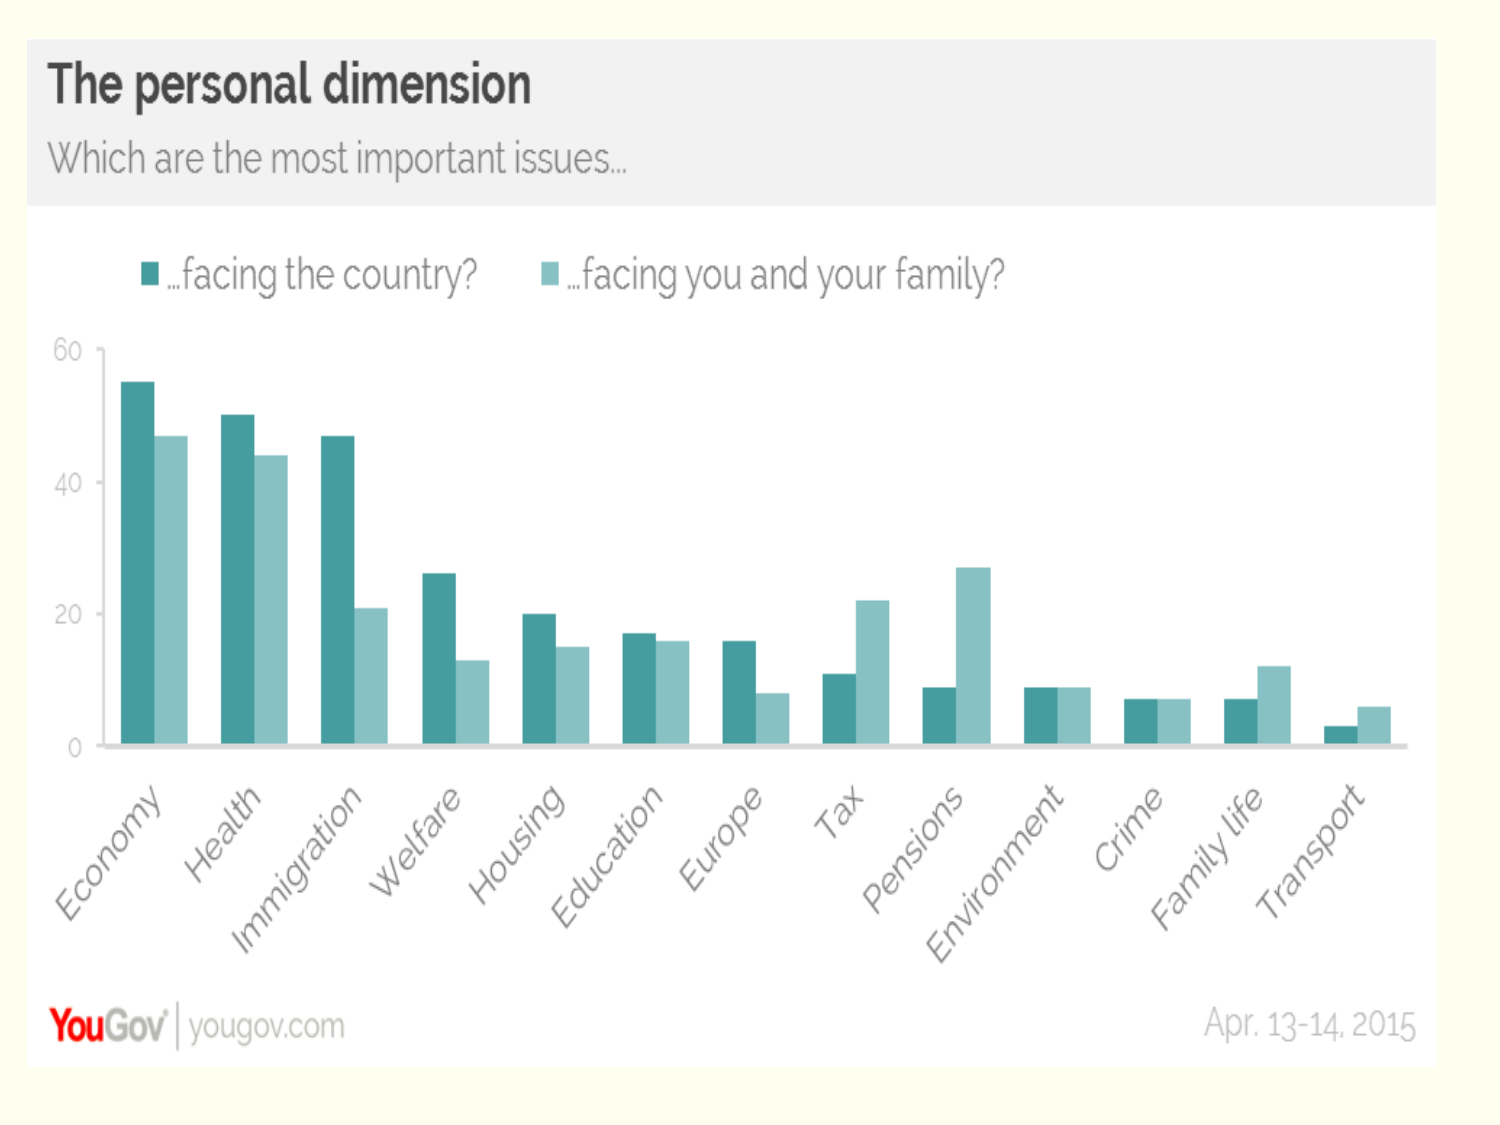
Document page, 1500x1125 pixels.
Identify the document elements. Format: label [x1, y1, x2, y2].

picture [27, 38, 1436, 1067]
